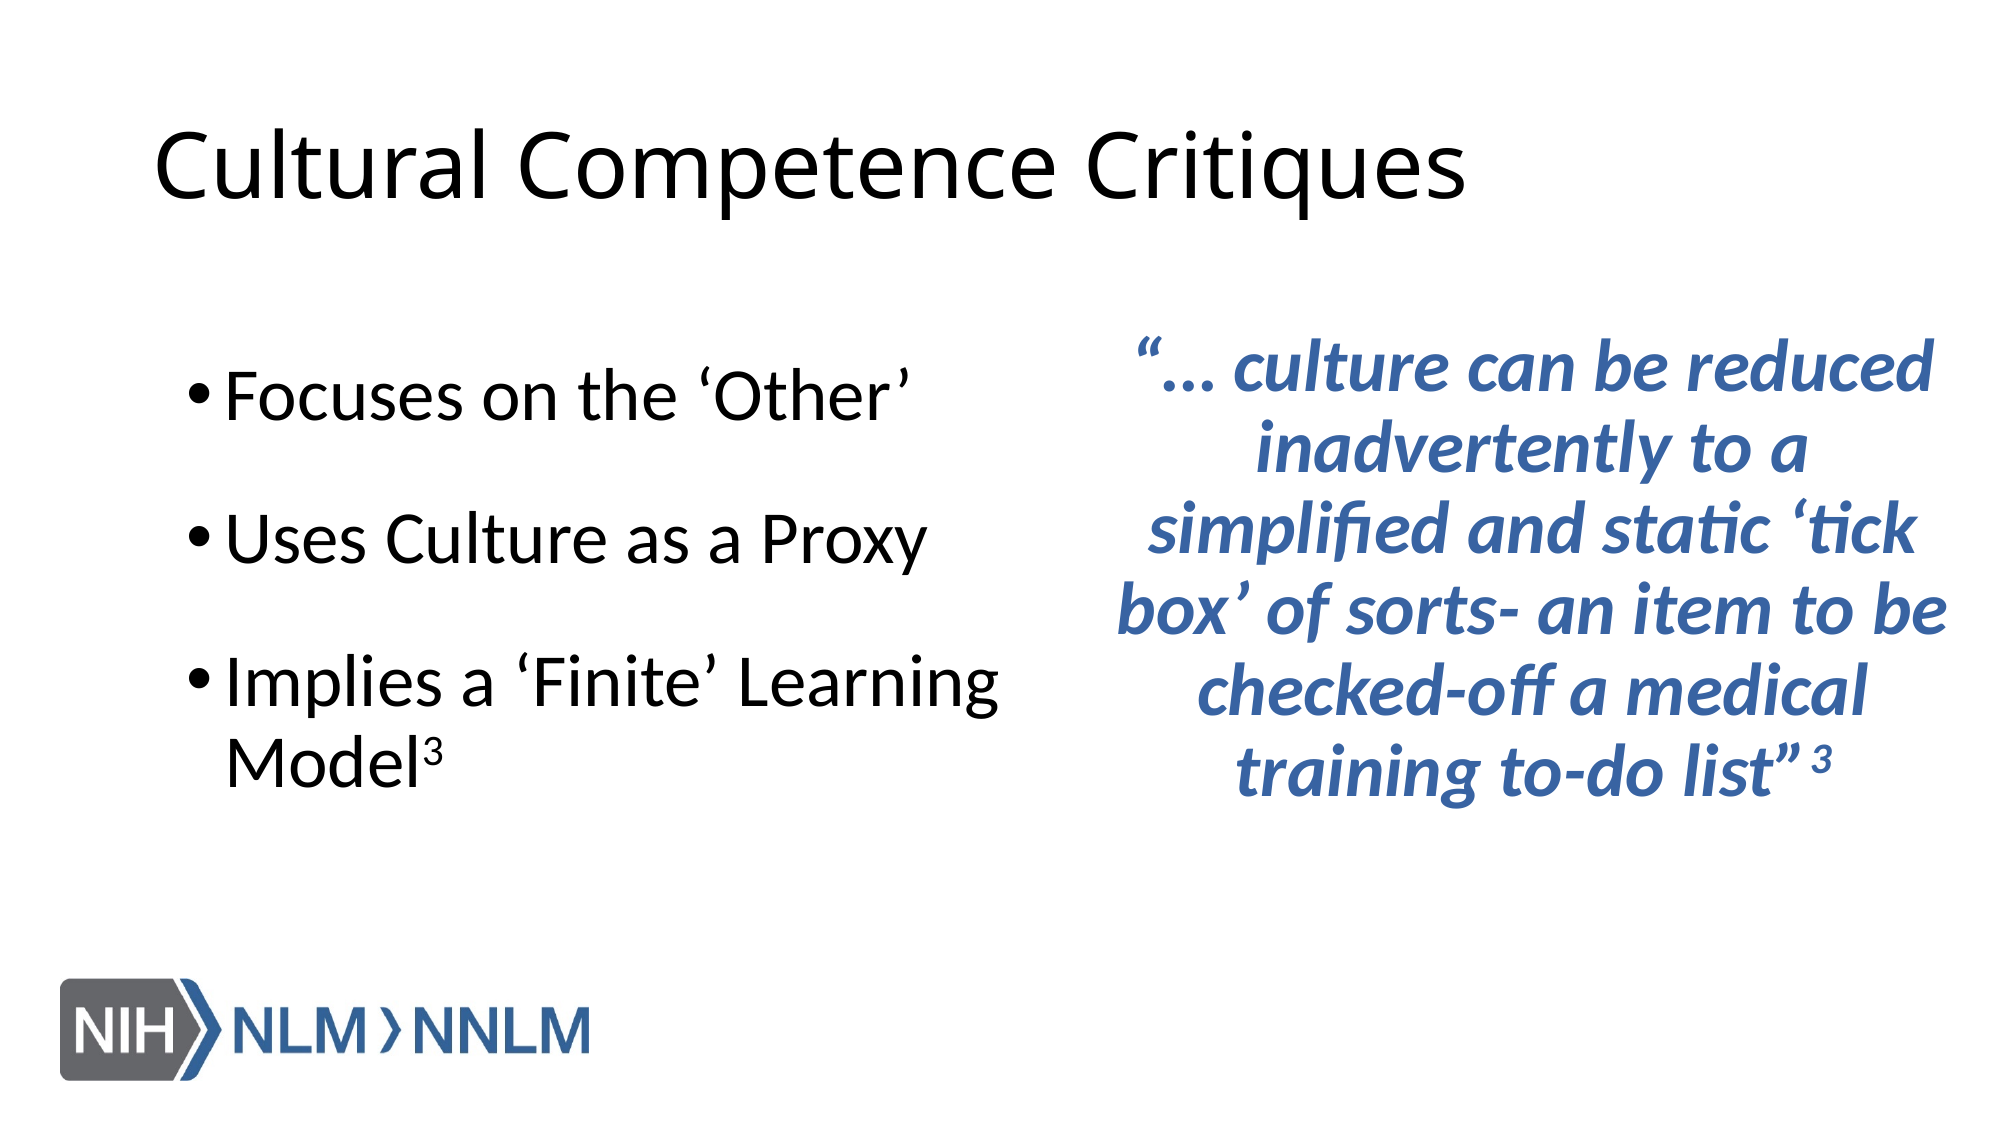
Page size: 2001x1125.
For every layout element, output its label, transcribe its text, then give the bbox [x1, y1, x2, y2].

list Focuses on the ‘Other’ Uses Culture as a Proxy Implies a ‘Finite’ Learning Model3 [171, 348, 1041, 851]
list “… culture can be reduced inadvertently to a simplified and static ‘tick box’ of sorts- an item to be checked-off a medical training to-do list”3 [1096, 319, 1970, 725]
picture [60, 978, 589, 1081]
title Cultural Competence Critiques [137, 59, 1863, 278]
